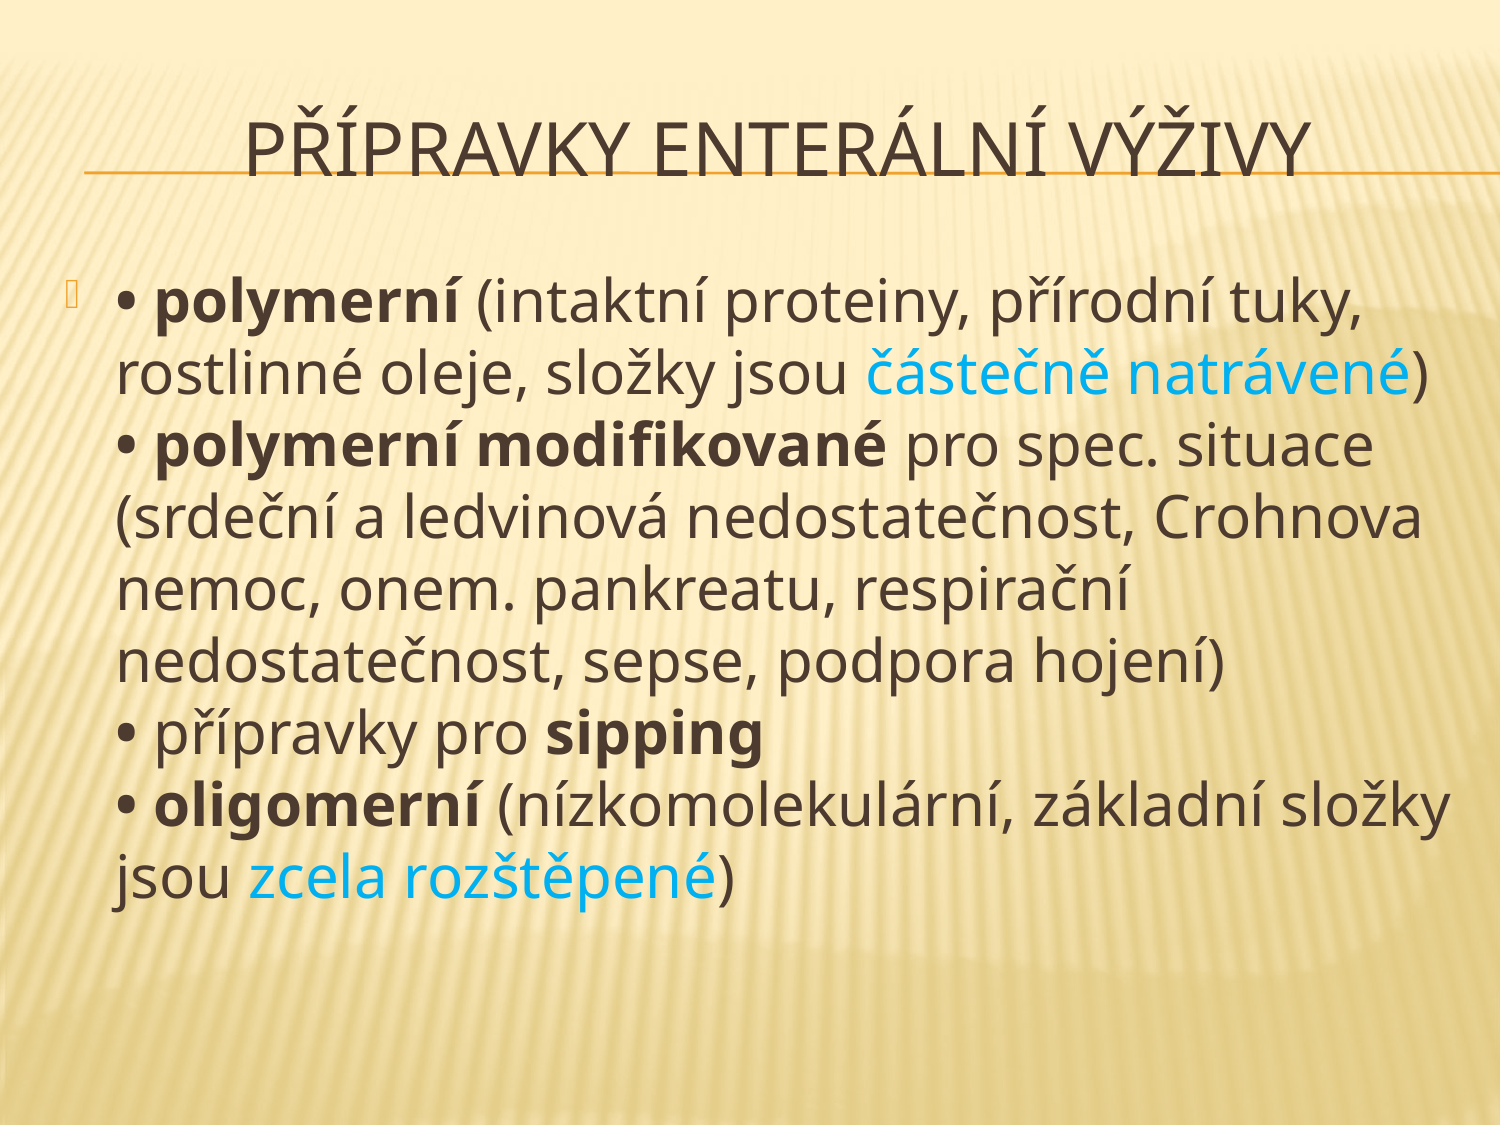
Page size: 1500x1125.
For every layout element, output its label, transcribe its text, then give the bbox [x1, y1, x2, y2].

list • polymerní (intaktní proteiny, přírodní tuky, rostlinné oleje, složky jsou částečně natrávené) • polymerní modifikované pro spec. situace (srdeční a ledvinová nedostatečnost, Crohnova nemoc, onem. pankreatu, respirační nedostatečnost, sepse, podpora hojení) • přípravky pro sipping • oligomerní (nízkomolekulární, základní složky jsou zcela rozštěpené) [50, 254, 1475, 998]
title PŘÍPRAVKY ENTERální VÝŽIVY [64, 78, 1490, 216]
